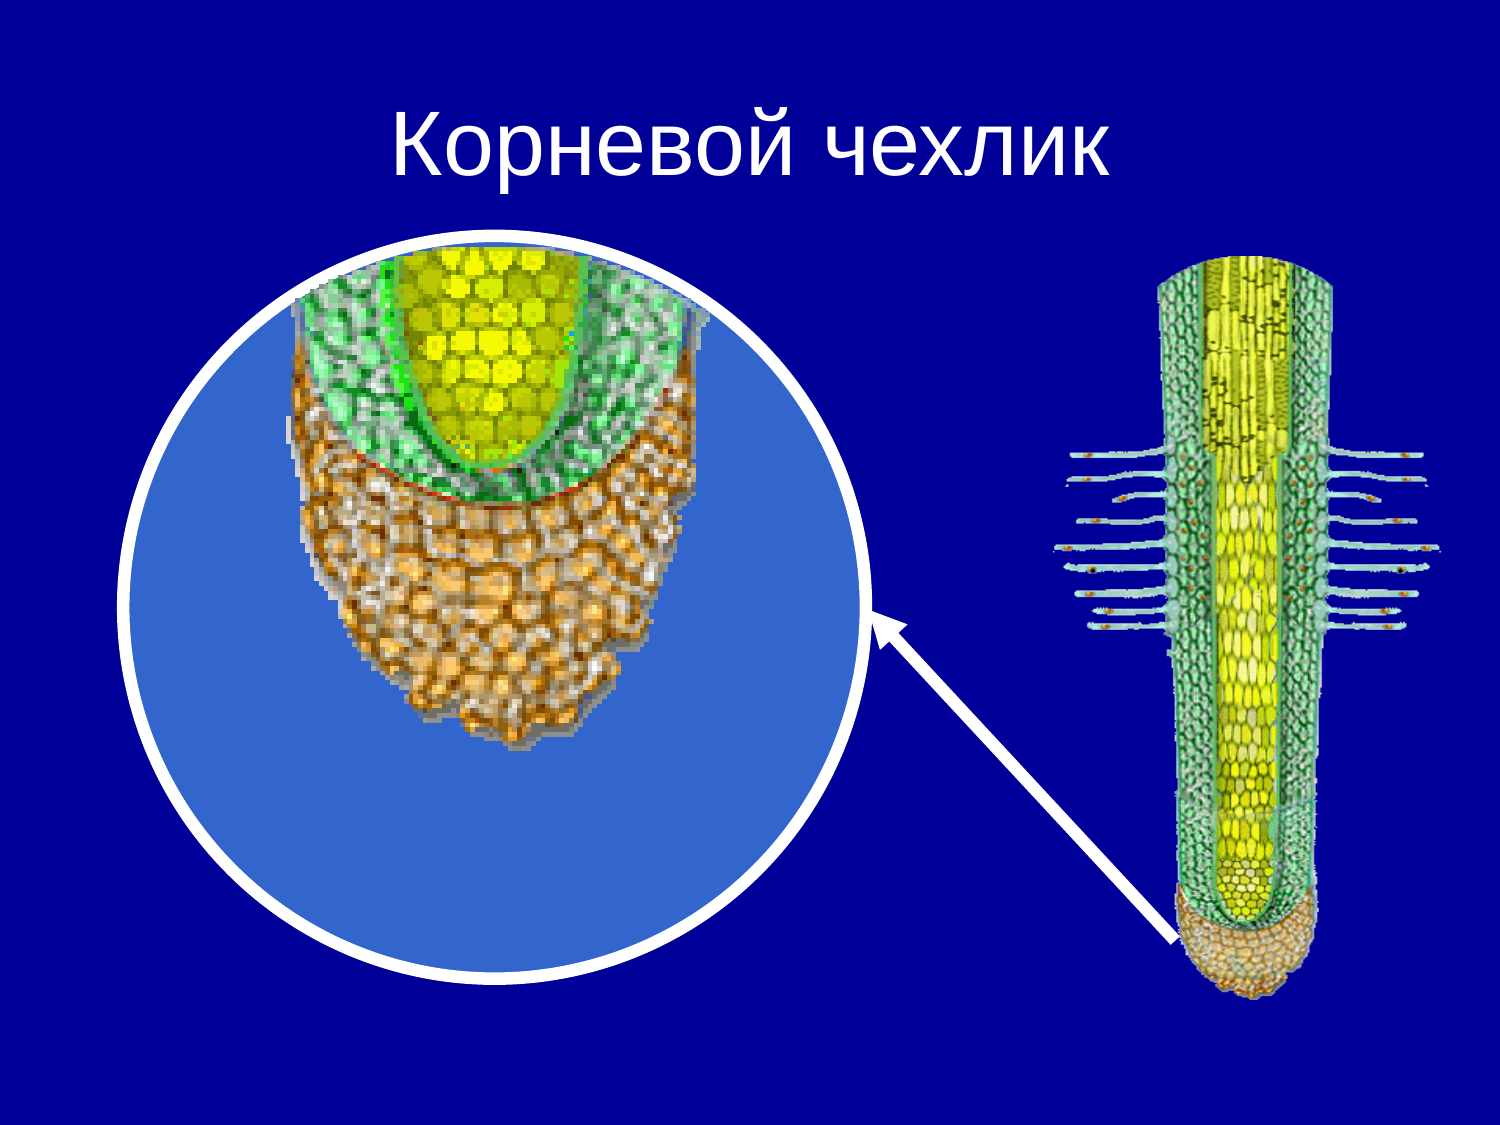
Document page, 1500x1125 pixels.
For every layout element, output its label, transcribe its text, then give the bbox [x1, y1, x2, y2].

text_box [122, 235, 1176, 979]
title Корневой чехлик [75, 45, 1425, 233]
picture [1053, 256, 1442, 1000]
